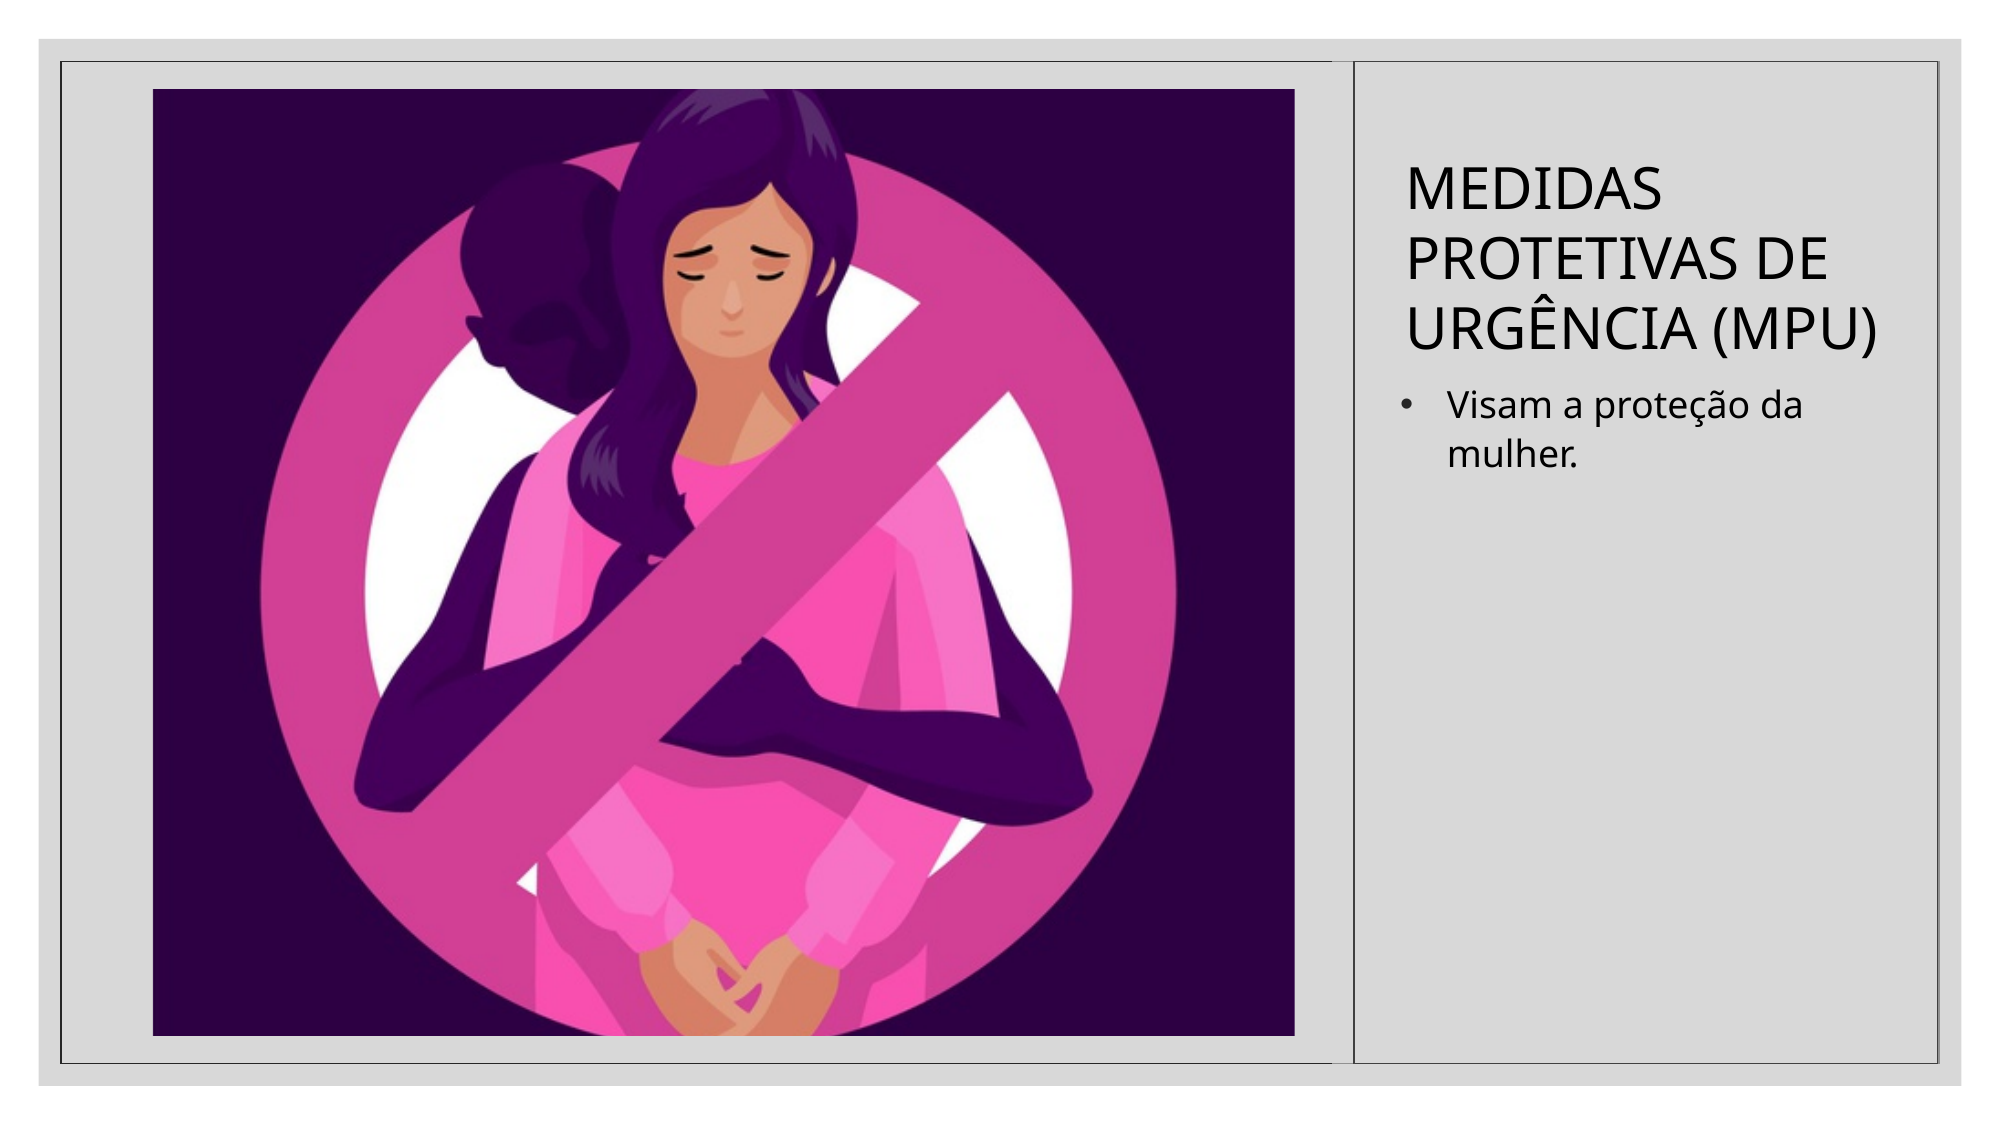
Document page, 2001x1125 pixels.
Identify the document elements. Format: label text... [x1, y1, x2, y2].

picture [152, 88, 1295, 1037]
list Visam a proteção da mulher. [1347, 368, 1864, 945]
title MEDIDAS PROTETIVAS DE URGÊNCIA (MPU) [1390, 98, 1907, 369]
